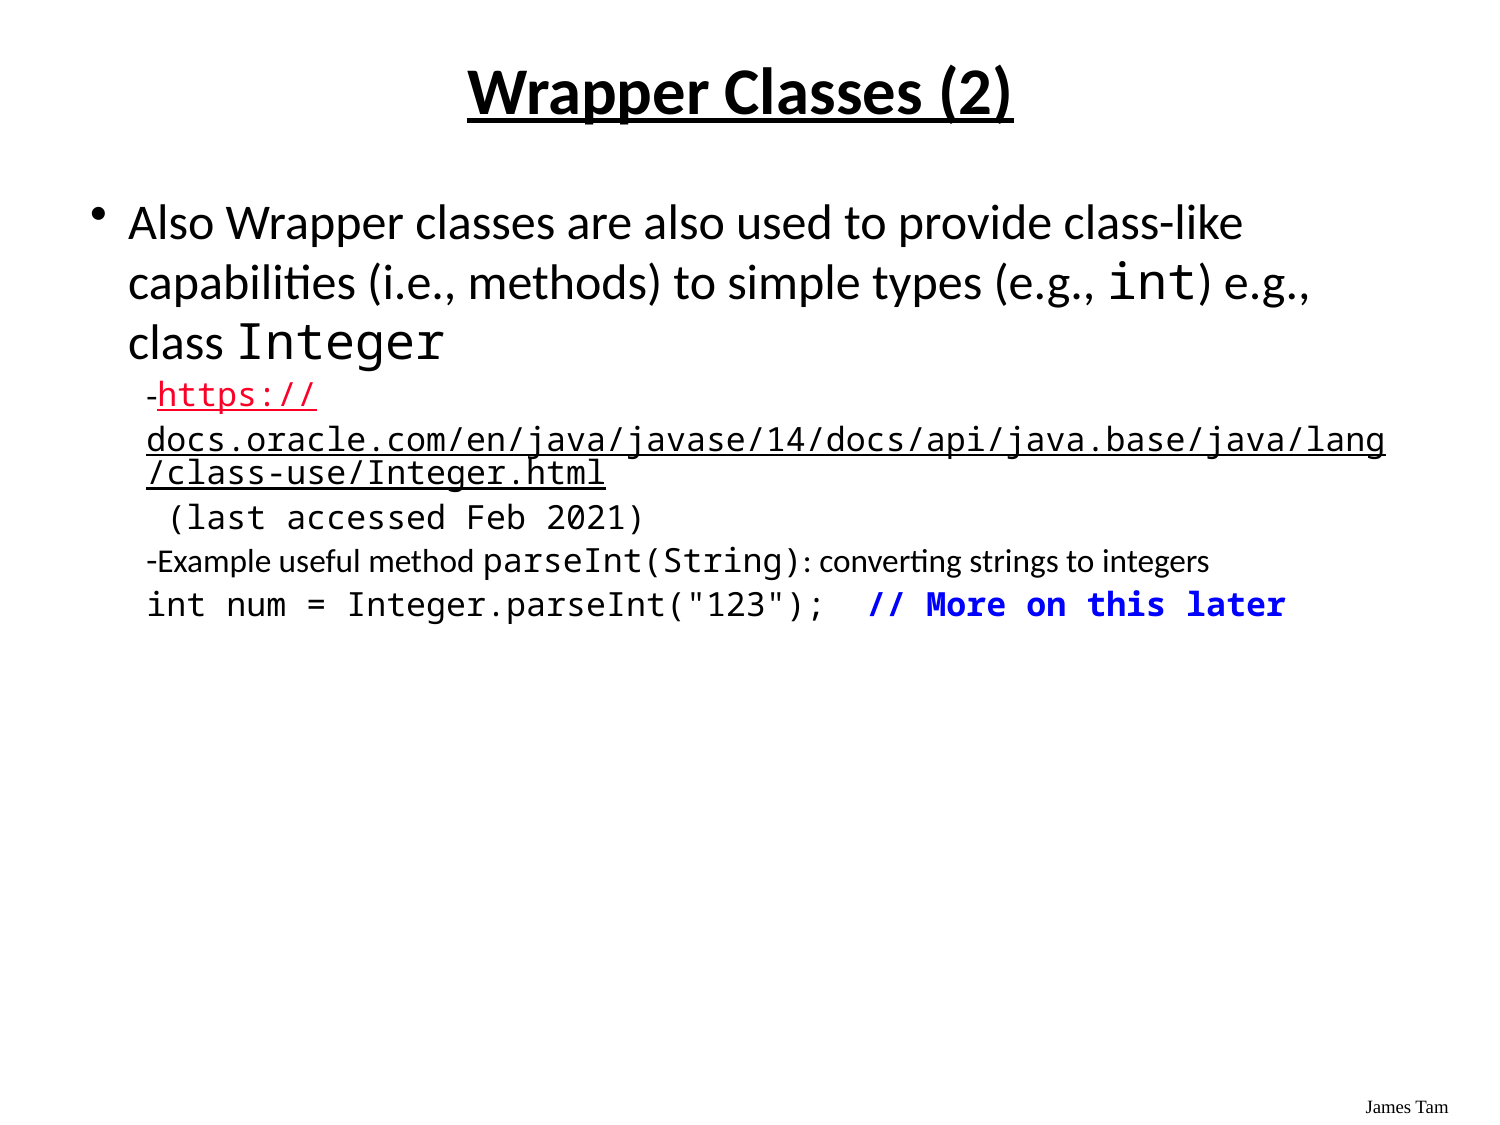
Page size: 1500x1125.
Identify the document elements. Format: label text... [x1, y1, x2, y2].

title Wrapper Classes (2) [70, 49, 1411, 136]
list Also Wrapper classes are also used to provide class-like capabilities (i.e., methods) to simple types (e.g., int) e.g., class Integer https://docs.oracle.com/en/java/javase/14/docs/api/java.base/java/lang/class-use/Integer.html (last accessed Feb 2021) Example useful method parseInt(String): converting strings to integers int num = Integer.parseInt("123"); // More on this later [75, 181, 1417, 1063]
